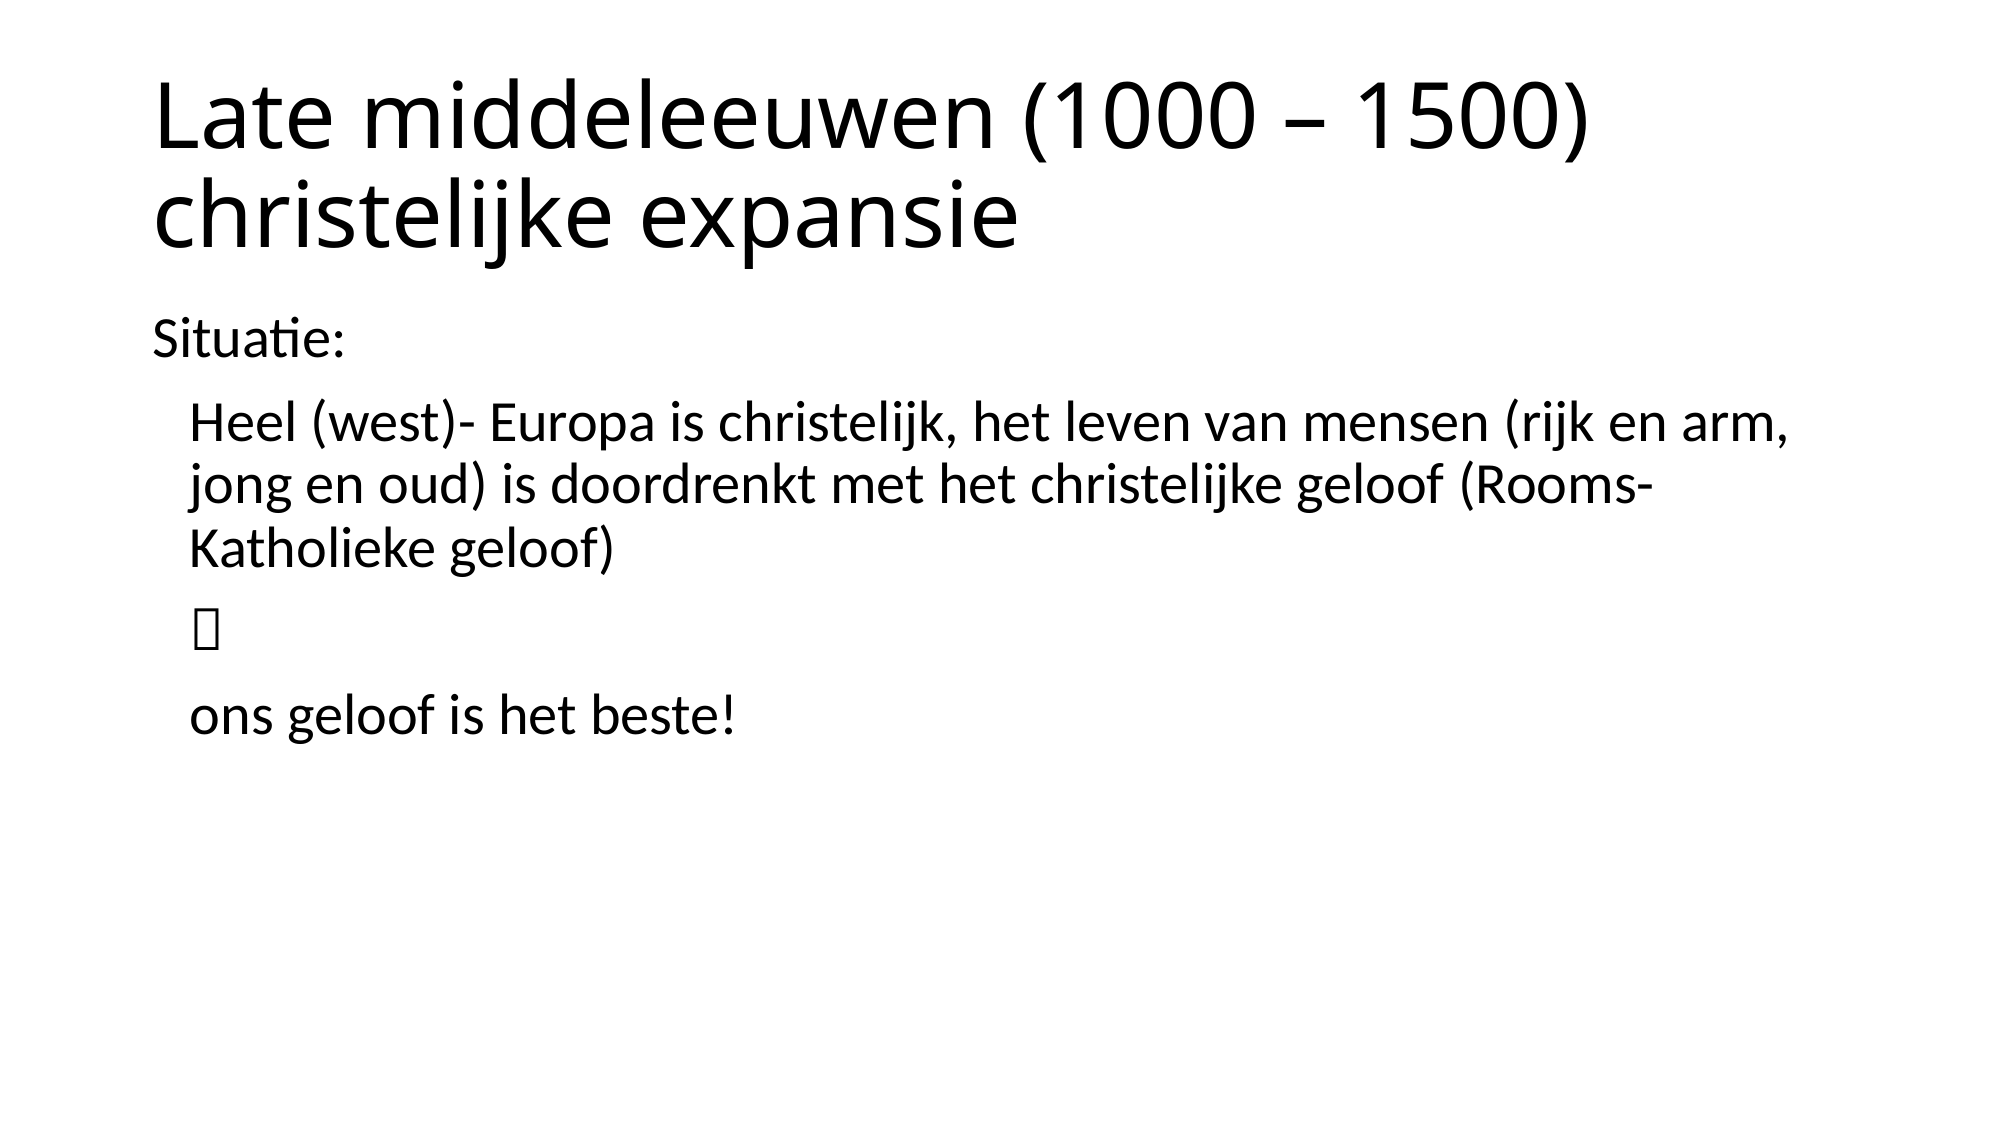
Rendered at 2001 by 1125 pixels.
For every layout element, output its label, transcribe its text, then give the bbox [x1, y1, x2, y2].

list Situatie: Heel (west)- Europa is christelijk, het leven van mensen (rijk en arm, jong en oud) is doordrenkt met het christelijke geloof (Rooms-Katholieke geloof)  ons geloof is het beste! [137, 299, 1863, 1014]
title Late middeleeuwen (1000 – 1500) christelijke expansie [137, 59, 1863, 278]
